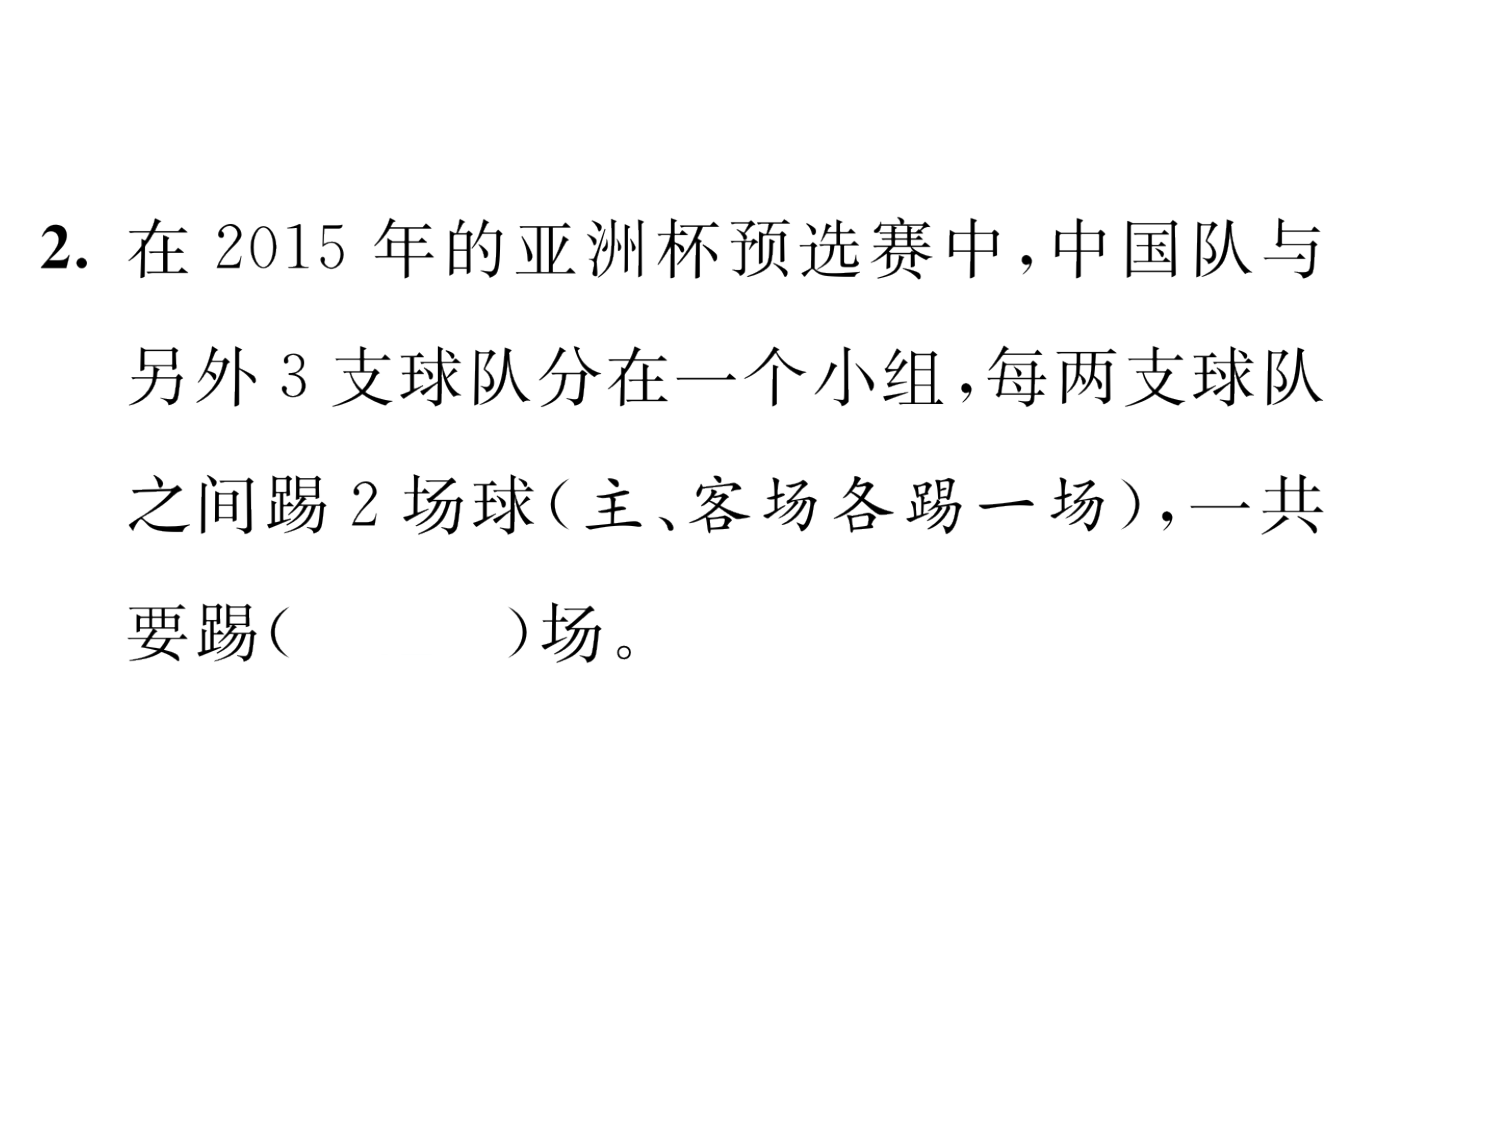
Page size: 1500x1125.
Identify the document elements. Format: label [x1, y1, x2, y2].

picture [35, 177, 1453, 699]
